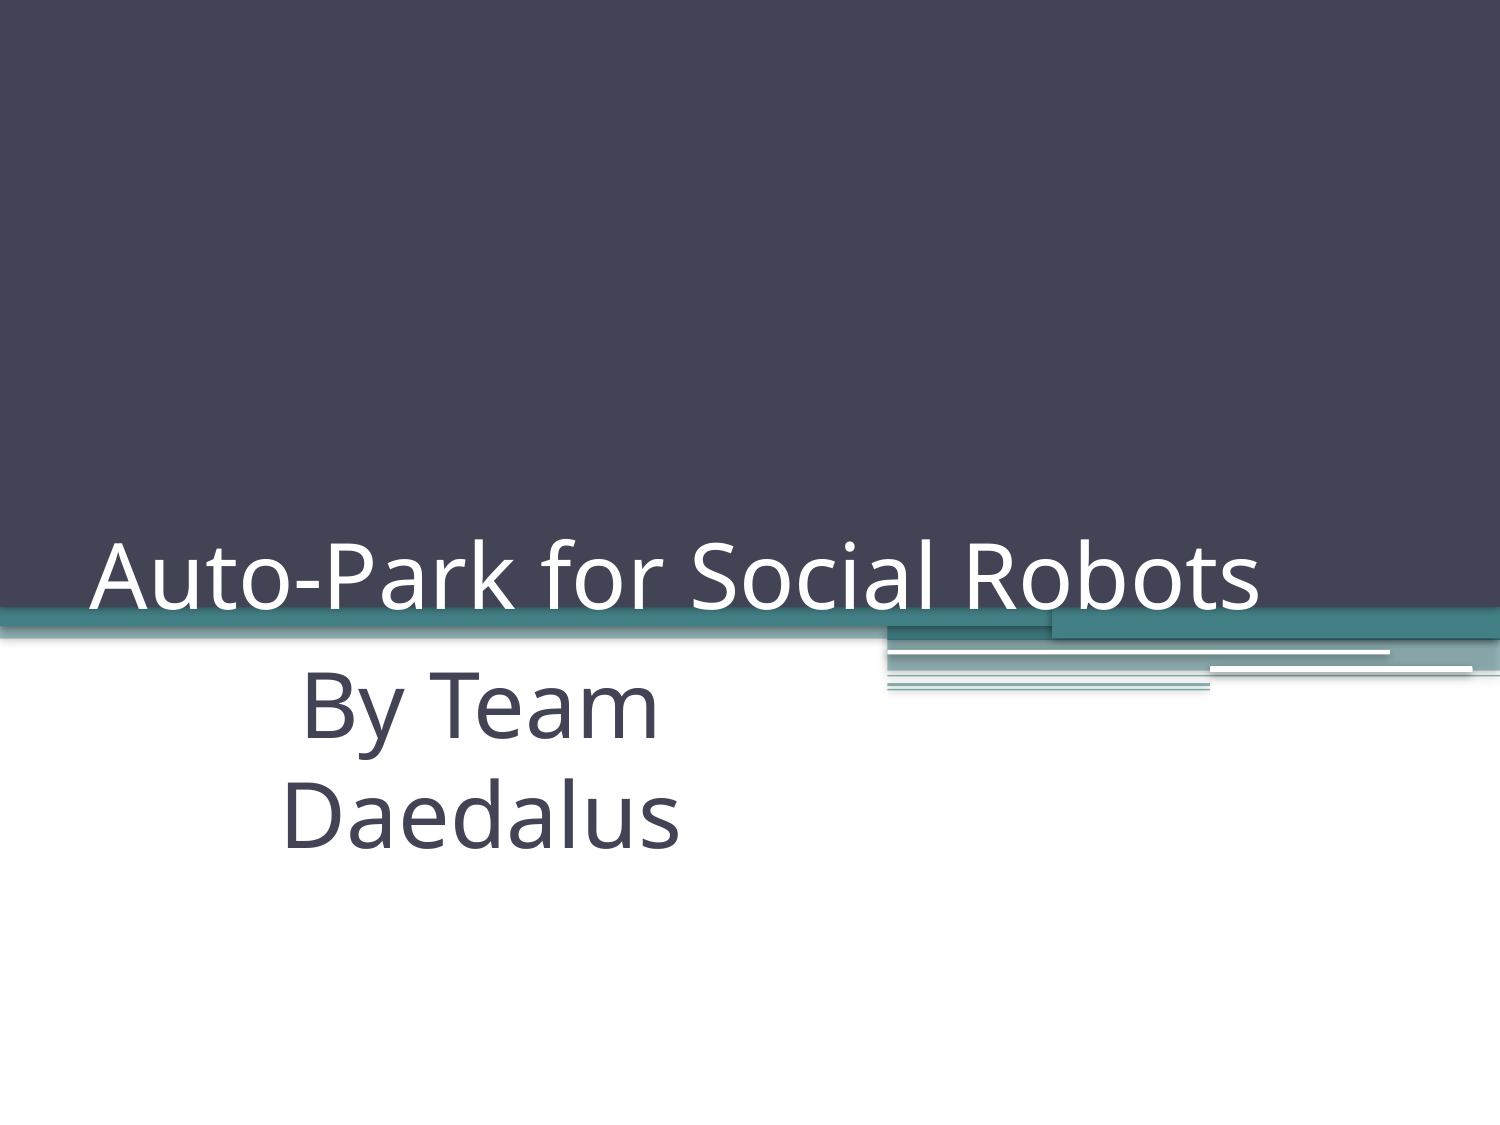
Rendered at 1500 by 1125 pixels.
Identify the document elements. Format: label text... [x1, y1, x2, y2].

title Auto-Park for Social Robots [75, 394, 1463, 636]
subtitle By Team Daedalus [75, 639, 888, 928]
